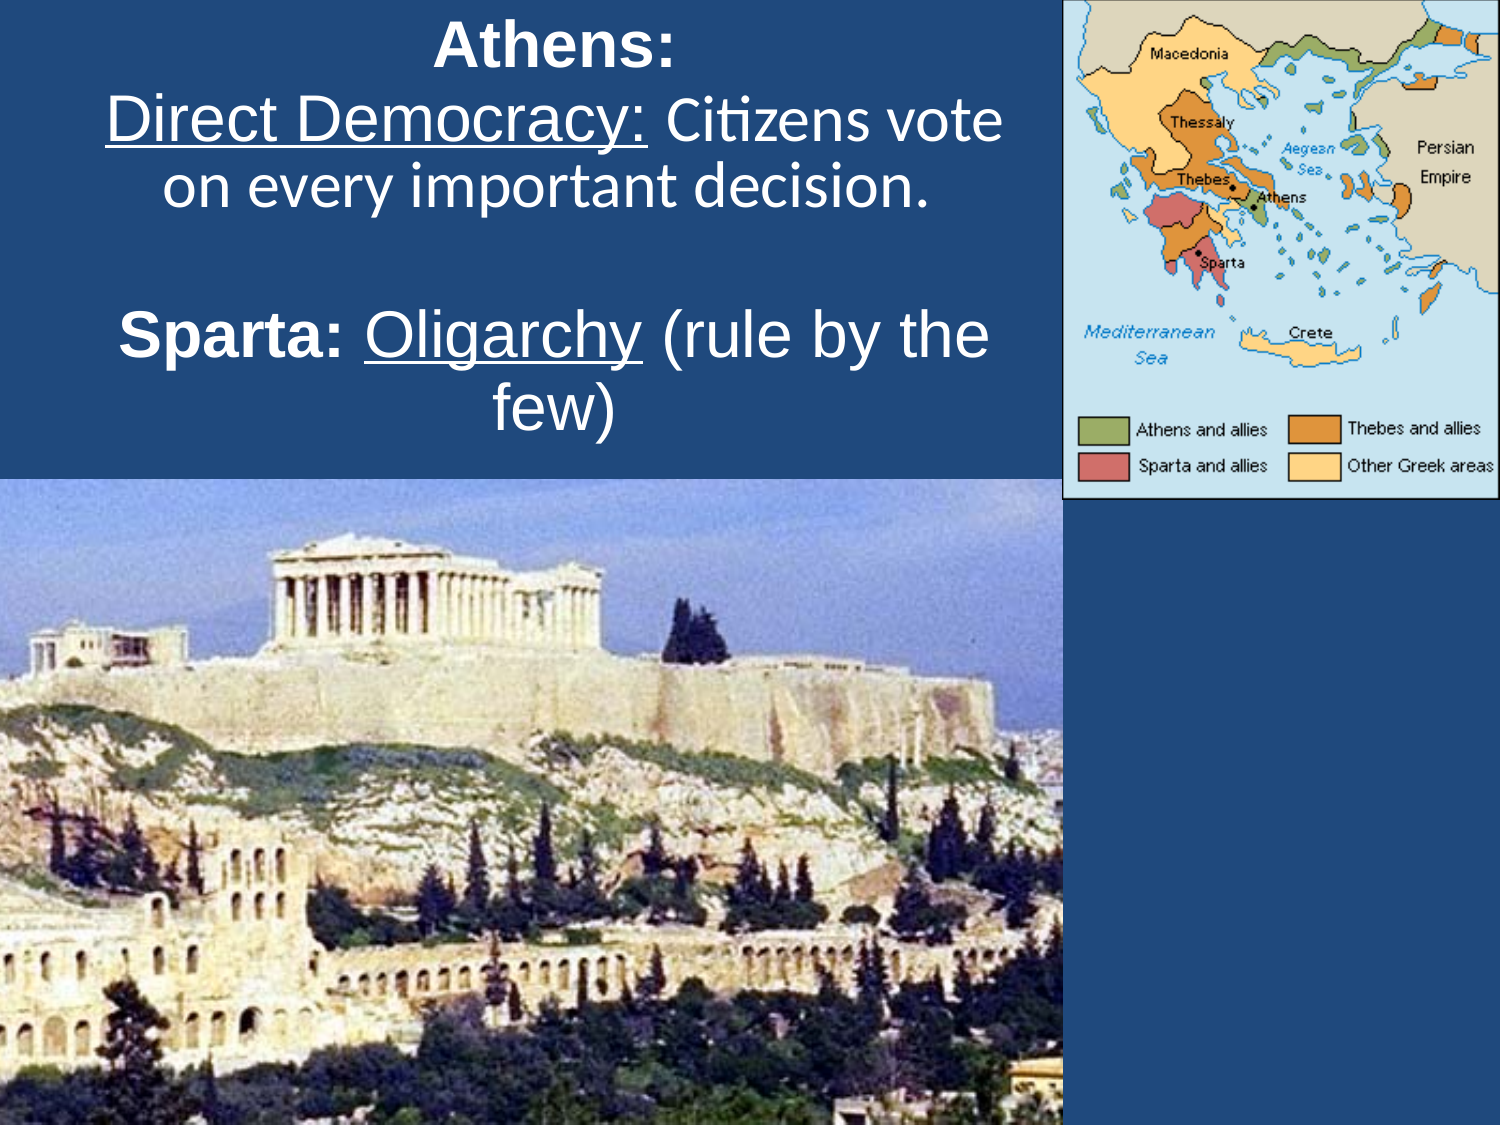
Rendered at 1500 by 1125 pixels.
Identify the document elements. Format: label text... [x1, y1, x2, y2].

picture [0, 0, 1500, 1125]
title Athens: Direct Democracy: Citizens vote on every important decision. Sparta: Oligarchy (rule by the few) [85, 0, 1025, 453]
